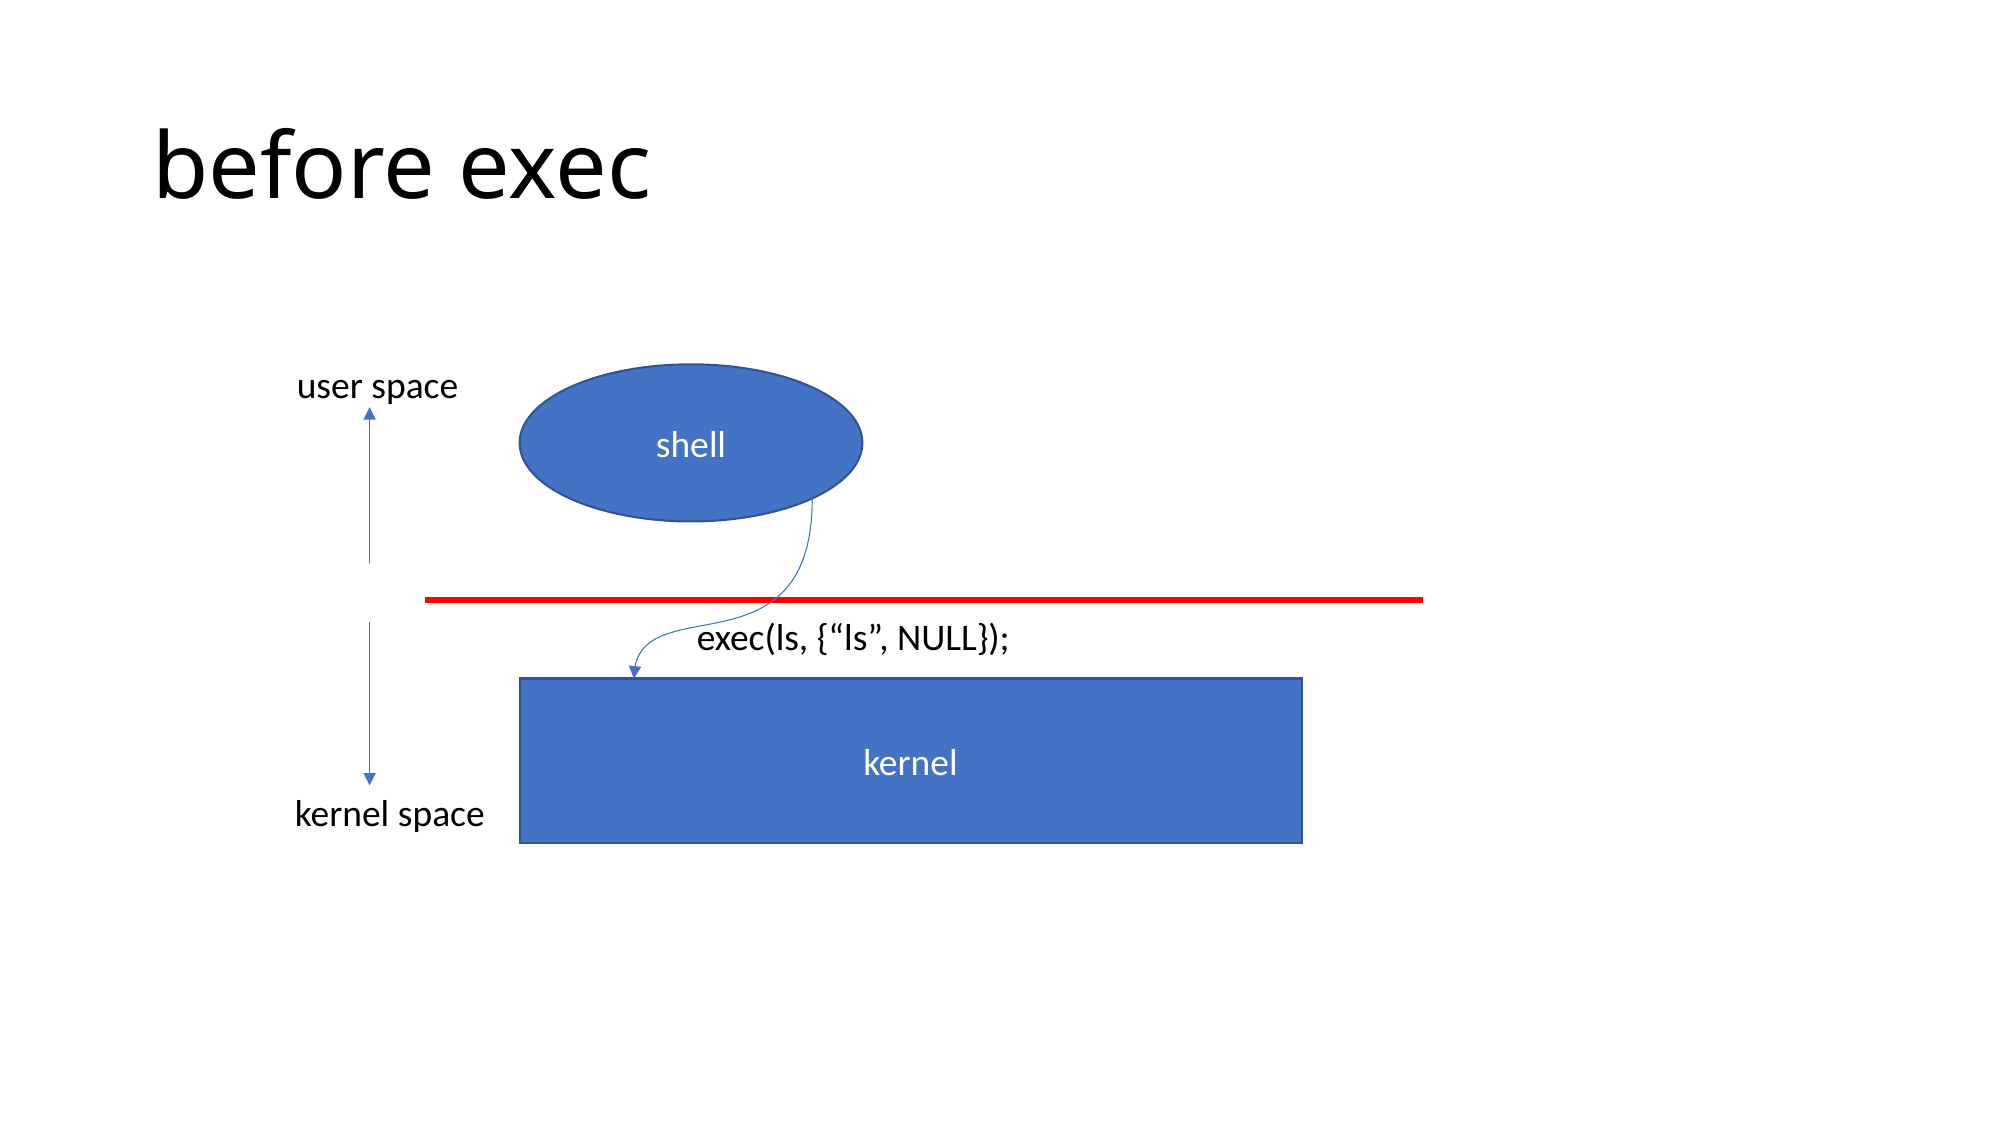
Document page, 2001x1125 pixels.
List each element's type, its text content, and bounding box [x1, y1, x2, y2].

text_box exec(ls, {“ls”, NULL}); [814, 605, 1090, 666]
text_box shell [518, 363, 864, 518]
text_box kernel [519, 677, 1303, 844]
text_box user space [282, 353, 588, 414]
list [137, 299, 1863, 1014]
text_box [632, 499, 814, 678]
text_box kernel space [280, 782, 586, 842]
title before exec [137, 59, 1863, 278]
